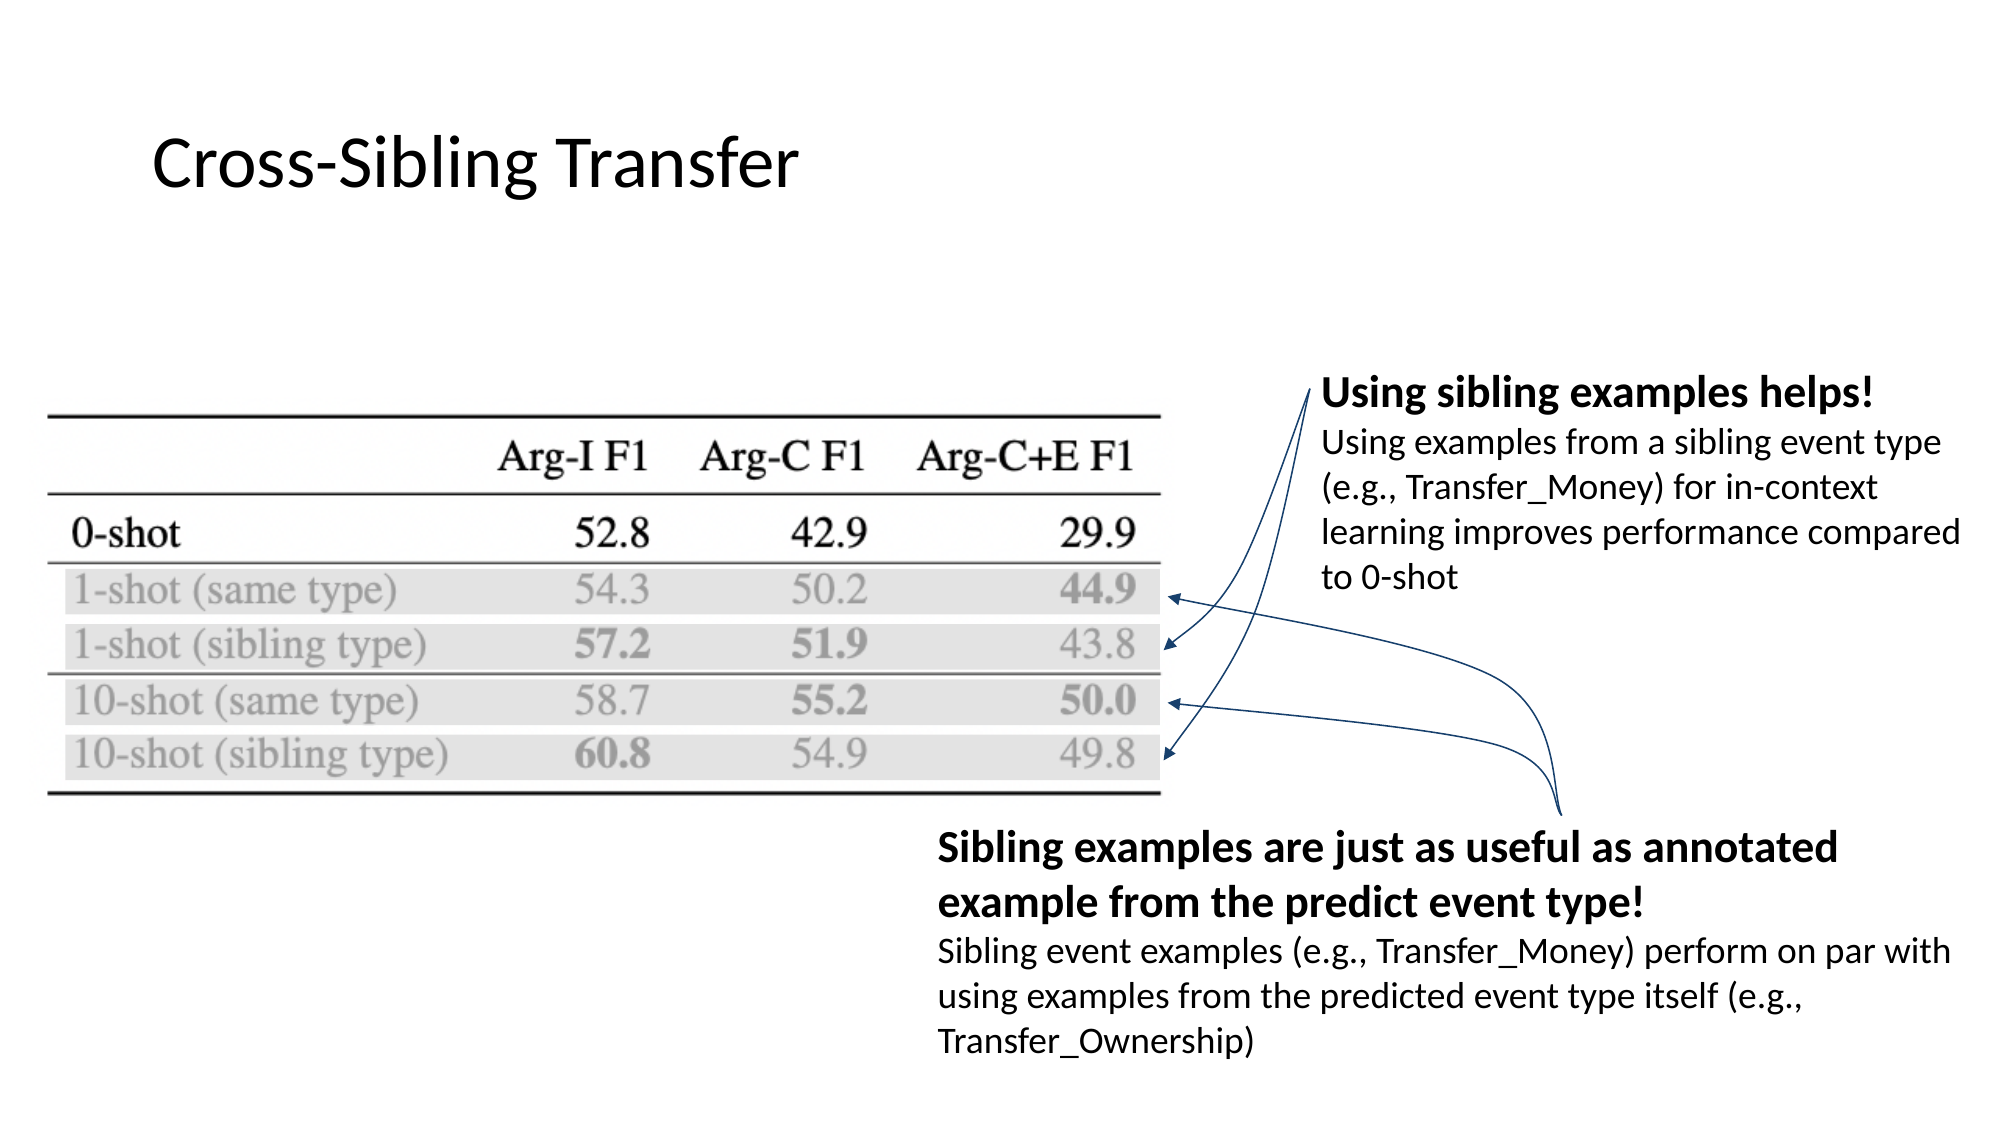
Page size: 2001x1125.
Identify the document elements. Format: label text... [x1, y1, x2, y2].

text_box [65, 568, 1158, 622]
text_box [1163, 341, 2000, 596]
picture [28, 397, 1163, 807]
title Cross-Sibling Transfer [137, 81, 1812, 245]
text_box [65, 623, 912, 781]
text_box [917, 596, 1999, 1085]
